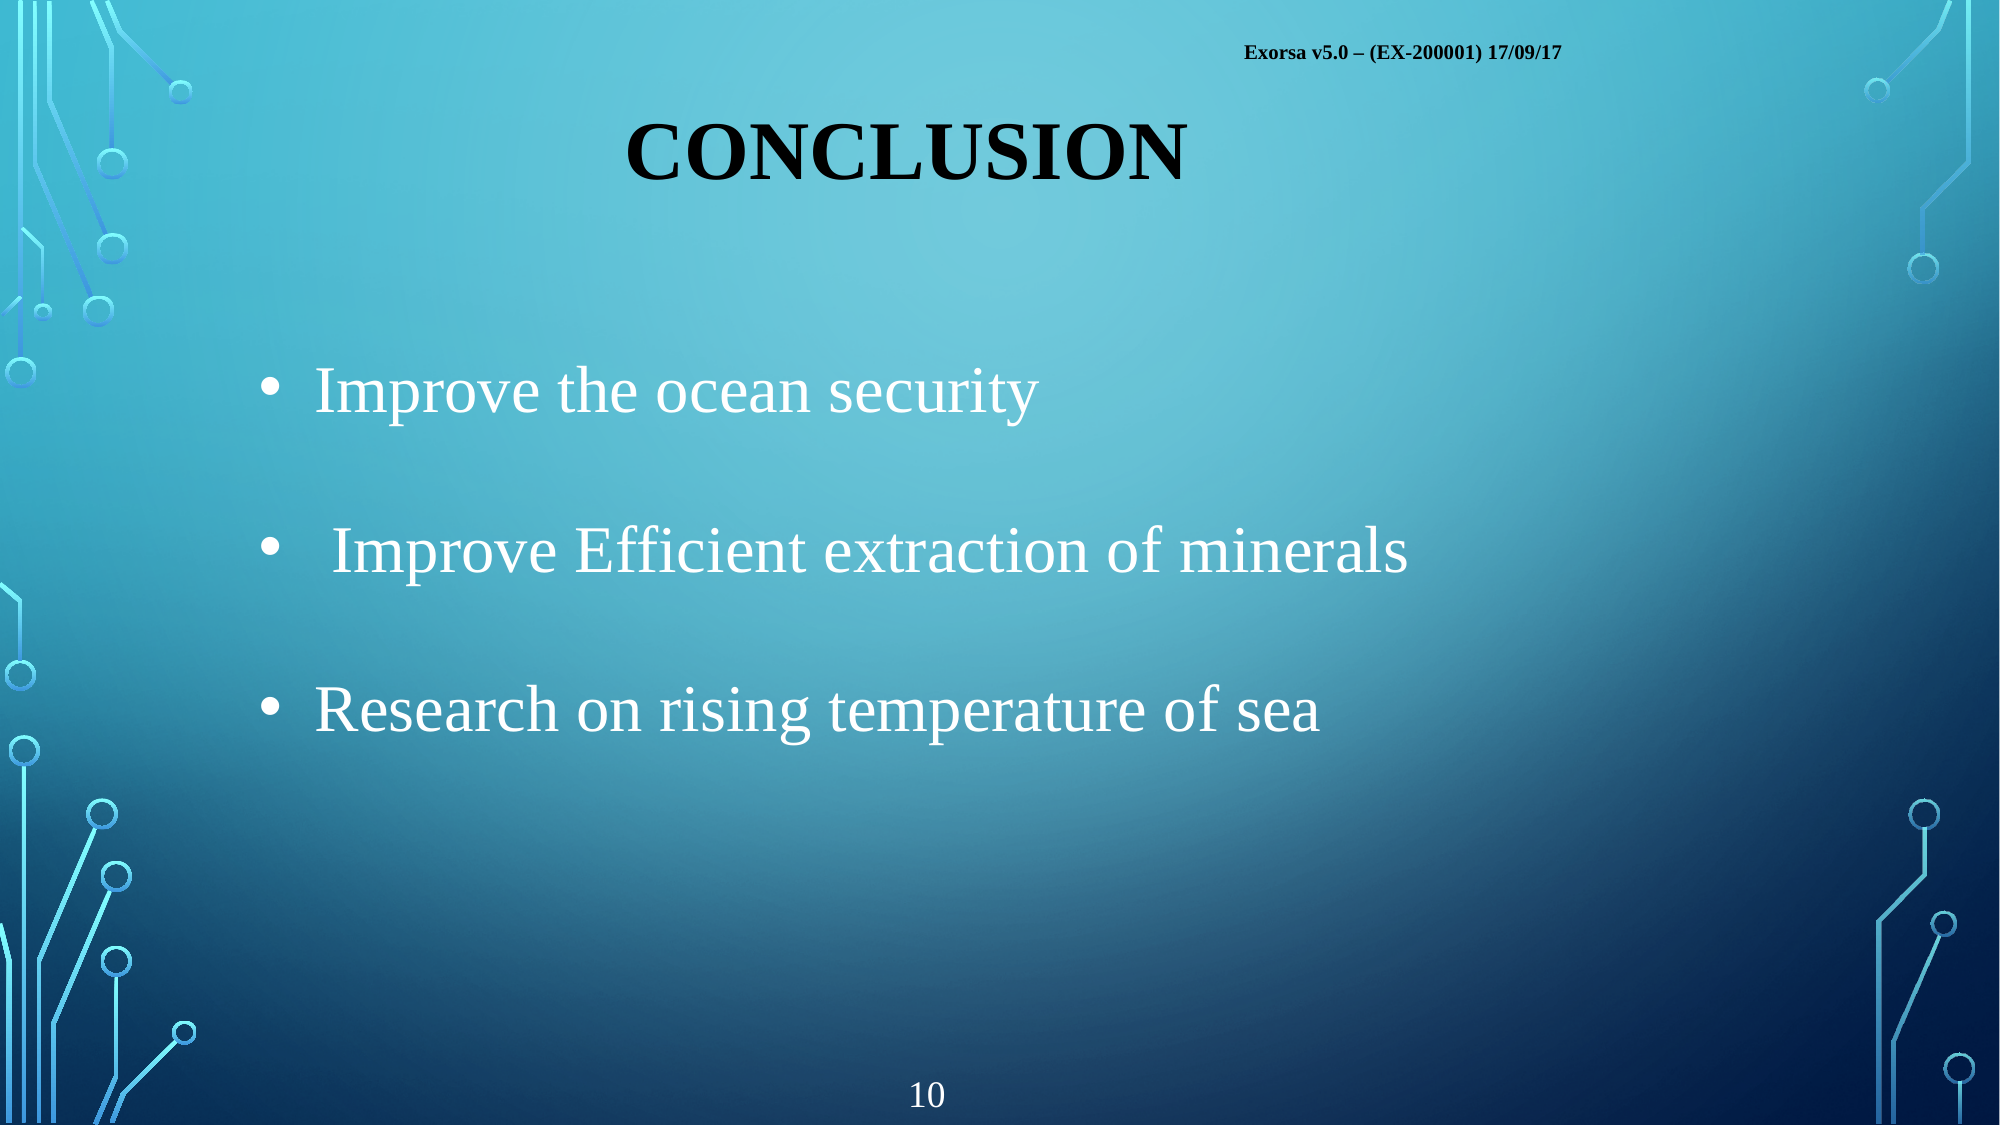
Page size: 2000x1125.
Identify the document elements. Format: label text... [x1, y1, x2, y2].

text_box Improve the ocean security Improve Efficient extraction of minerals Research on rising temperature of sea [243, 338, 1733, 753]
text_box Exorsa v5.0 – (EX-200001) 17/09/17 [1224, 30, 1862, 71]
text_box 10 [893, 1062, 1154, 1122]
text_box CONCLUSION [609, 88, 1933, 204]
